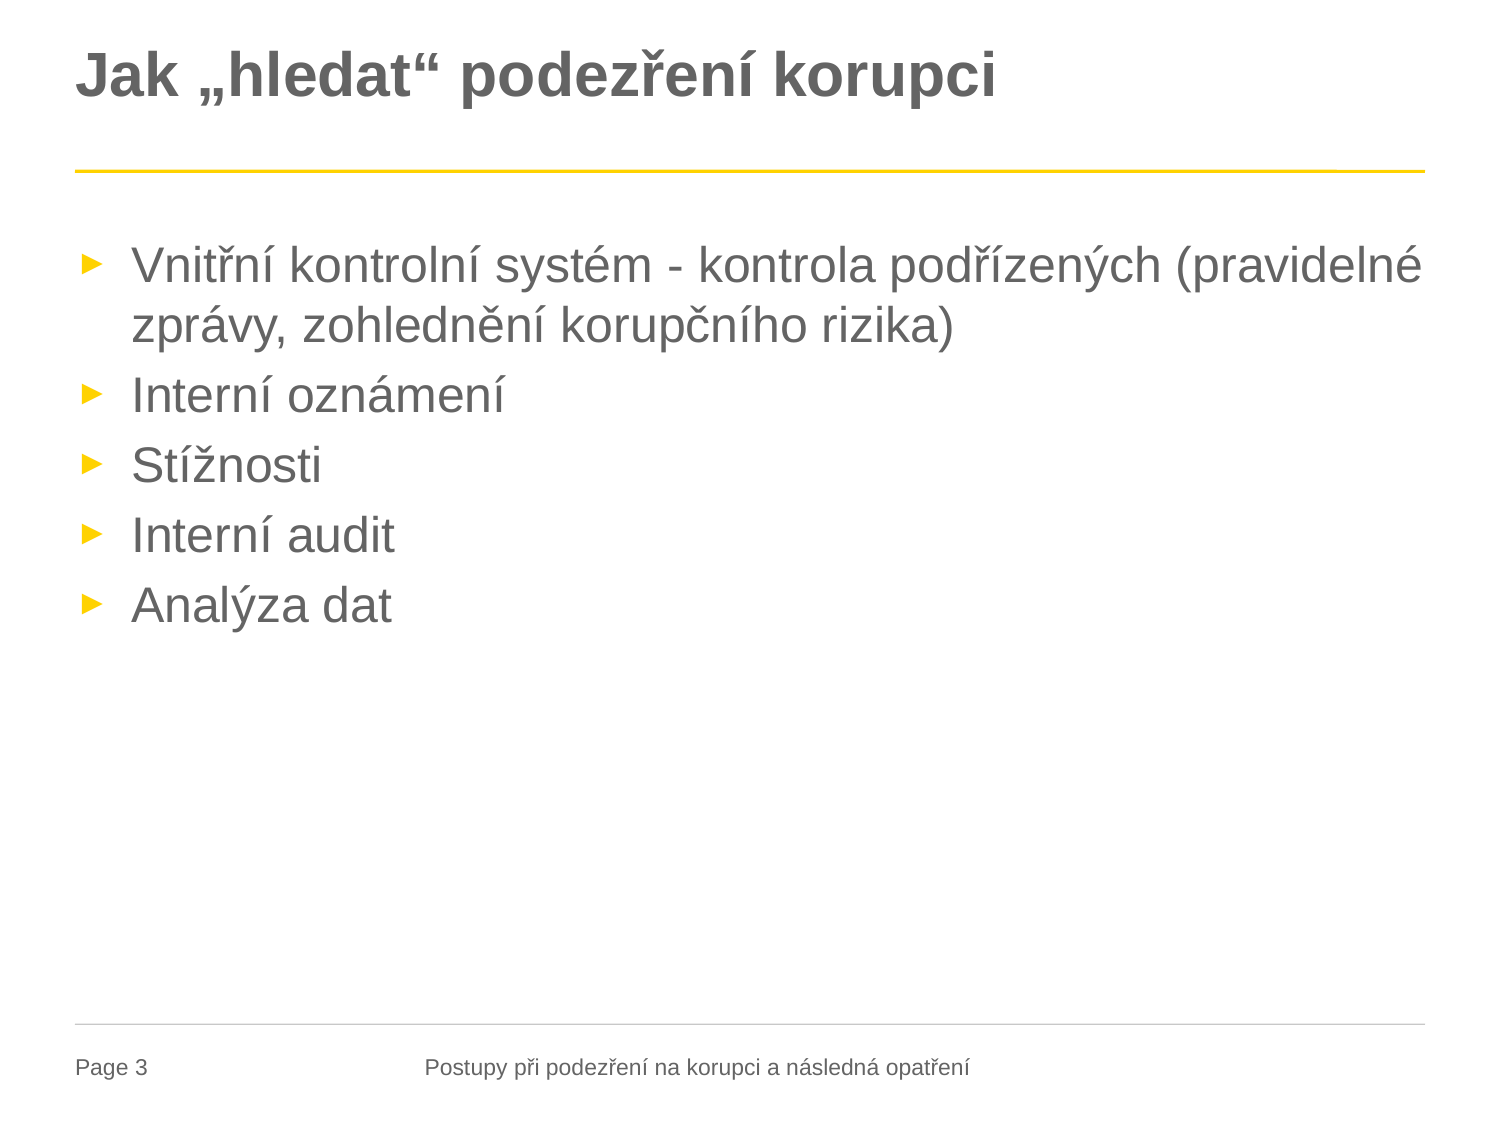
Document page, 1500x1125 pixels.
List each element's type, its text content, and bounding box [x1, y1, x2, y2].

list Vnitřní kontrolní systém - kontrola podřízených (pravidelné zprávy, zohlednění korupčního rizika) Interní oznámení Stížnosti Interní audit Analýza dat [75, 232, 1425, 1005]
title Jak „hledat“ podezření korupci [75, 45, 1425, 187]
footer Postupy při podezření na korupci a následná opatření [424, 1052, 988, 1086]
